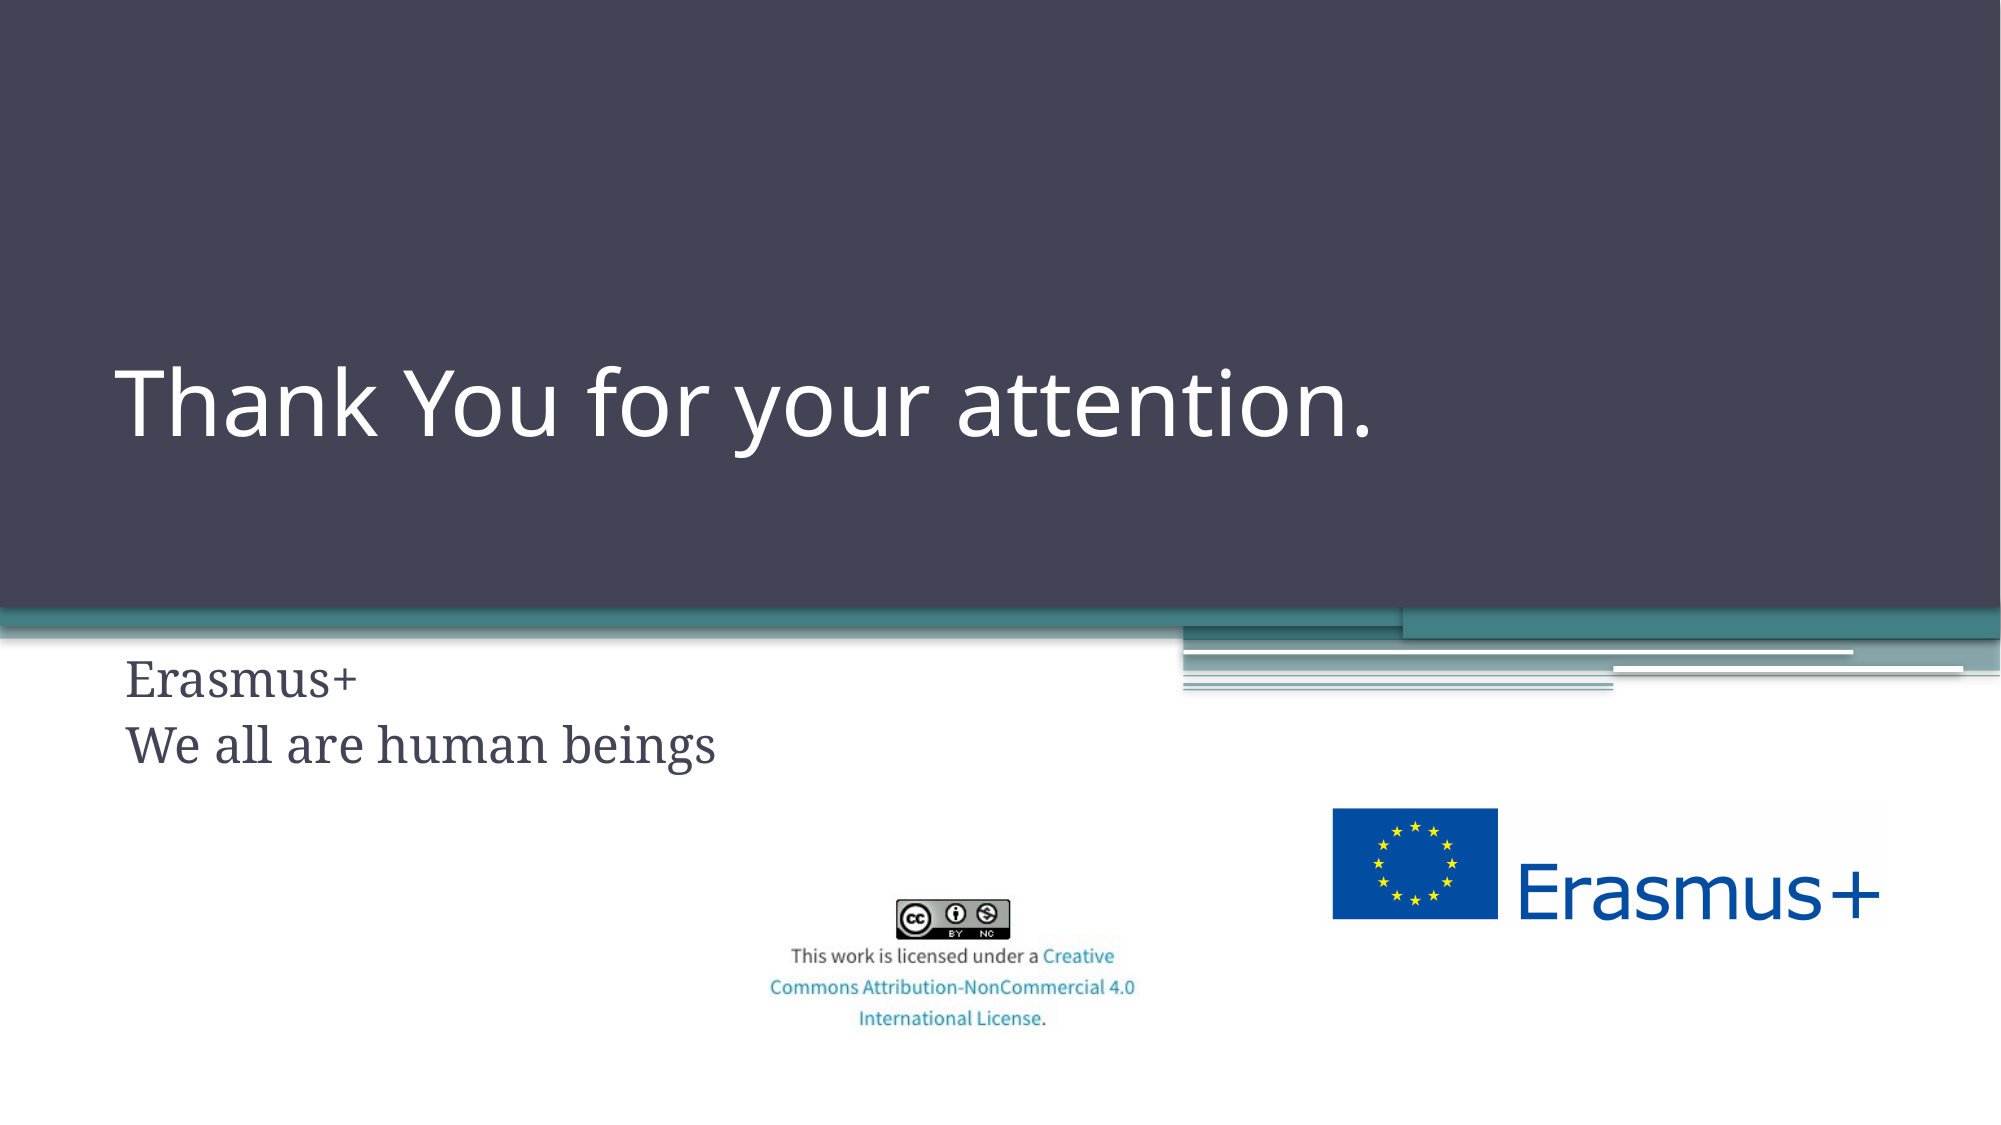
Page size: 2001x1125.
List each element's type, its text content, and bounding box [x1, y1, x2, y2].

subtitle Erasmus+ We all are human beings [99, 639, 1184, 928]
title Thank You for your attention. [99, 220, 1950, 462]
picture [767, 892, 1140, 1033]
picture [1324, 798, 1886, 928]
